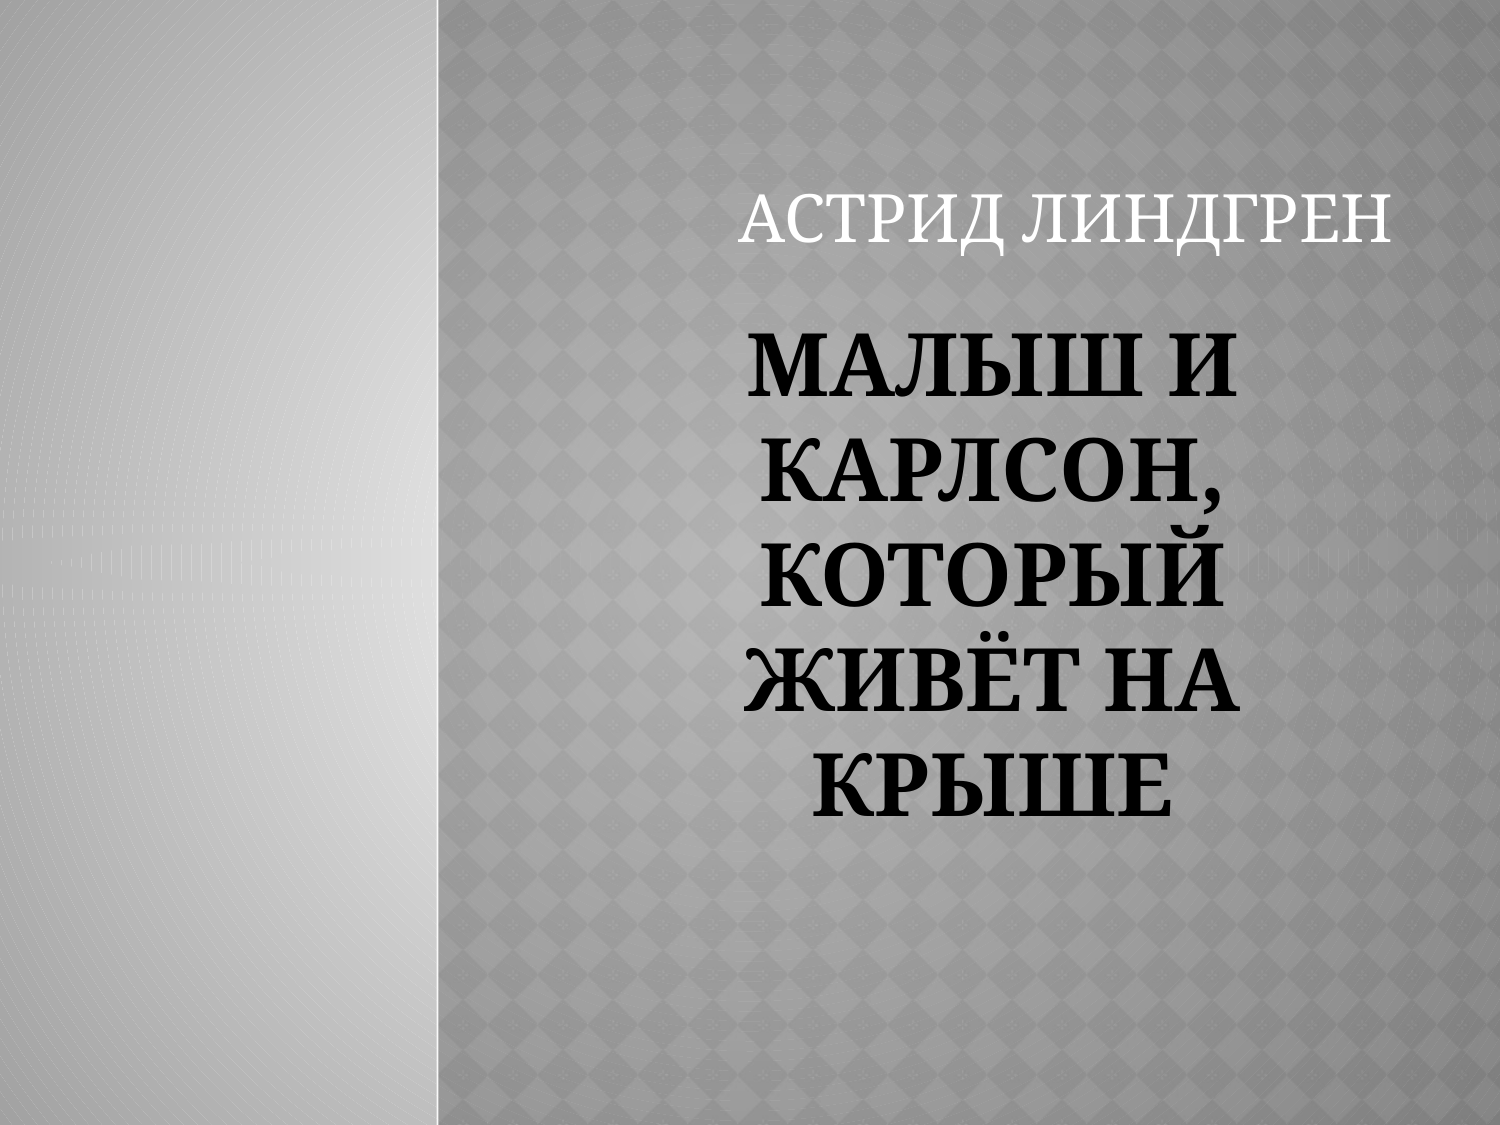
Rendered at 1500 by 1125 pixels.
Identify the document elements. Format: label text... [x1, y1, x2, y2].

title МАЛЫШ И КАРЛСОН, КОТОРЫЙ ЖИВЁТ НА КРЫШЕ [574, 363, 1412, 834]
subtitle АСТРИД ЛИНДГРЕН [562, 175, 1402, 357]
